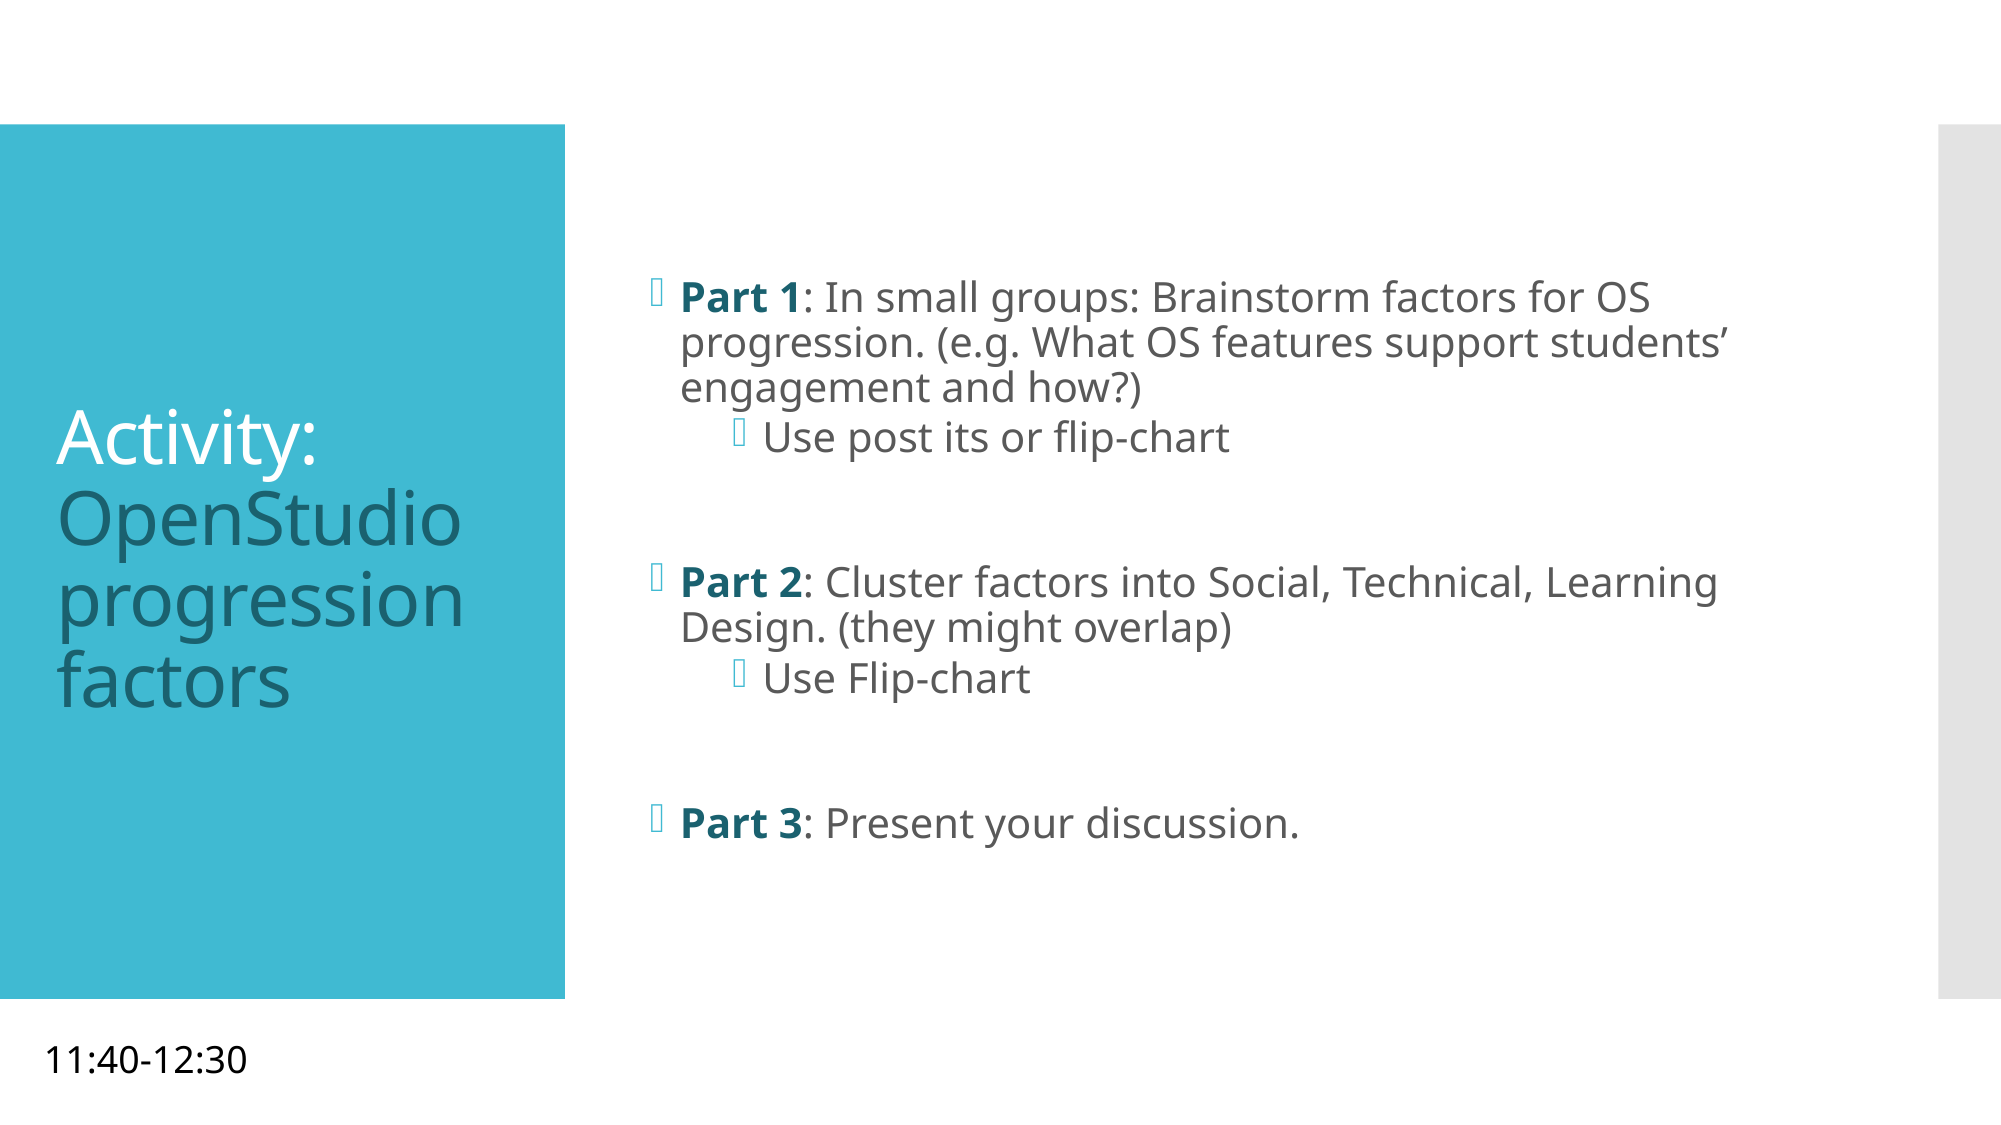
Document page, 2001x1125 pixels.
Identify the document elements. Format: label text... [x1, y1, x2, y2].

list Part 1: In small groups: Brainstorm factors for OS progression. (e.g. What OS features support students’ engagement and how?) Use post its or flip-chart Part 2: Cluster factors into Social, Technical, Learning Design. (they might overlap) Use Flip-chart Part 3: Present your discussion. [634, 141, 1835, 982]
text_box 11:40-12:30 [29, 1029, 263, 1089]
title Activity: OpenStudio progression factors [41, 184, 525, 940]
